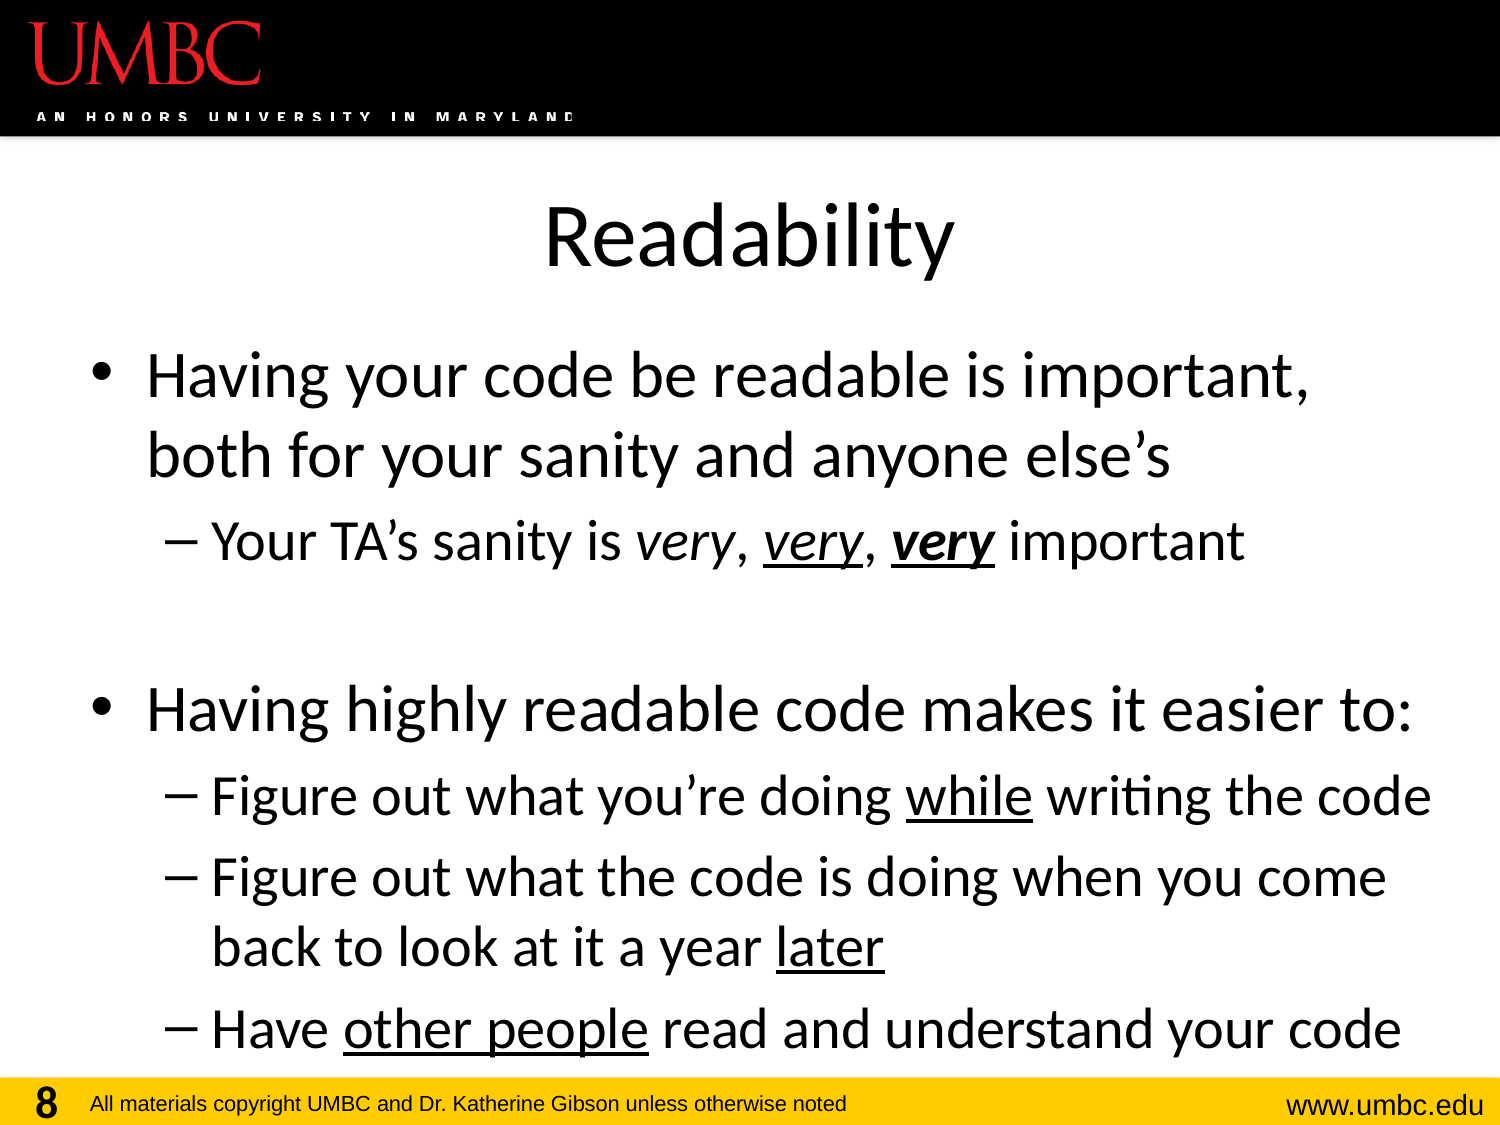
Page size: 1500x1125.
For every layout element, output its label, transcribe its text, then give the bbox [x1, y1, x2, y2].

title Readability [75, 136, 1425, 323]
list Having your code be readable is important, both for your sanity and anyone else’s Your TA’s sanity is very, very, very important Having highly readable code makes it easier to: Figure out what you’re doing while writing the code Figure out what the code is doing when you come back to look at it a year later Have other people read and understand your code [75, 323, 1466, 1005]
slide_number 8 [0, 1065, 94, 1125]
